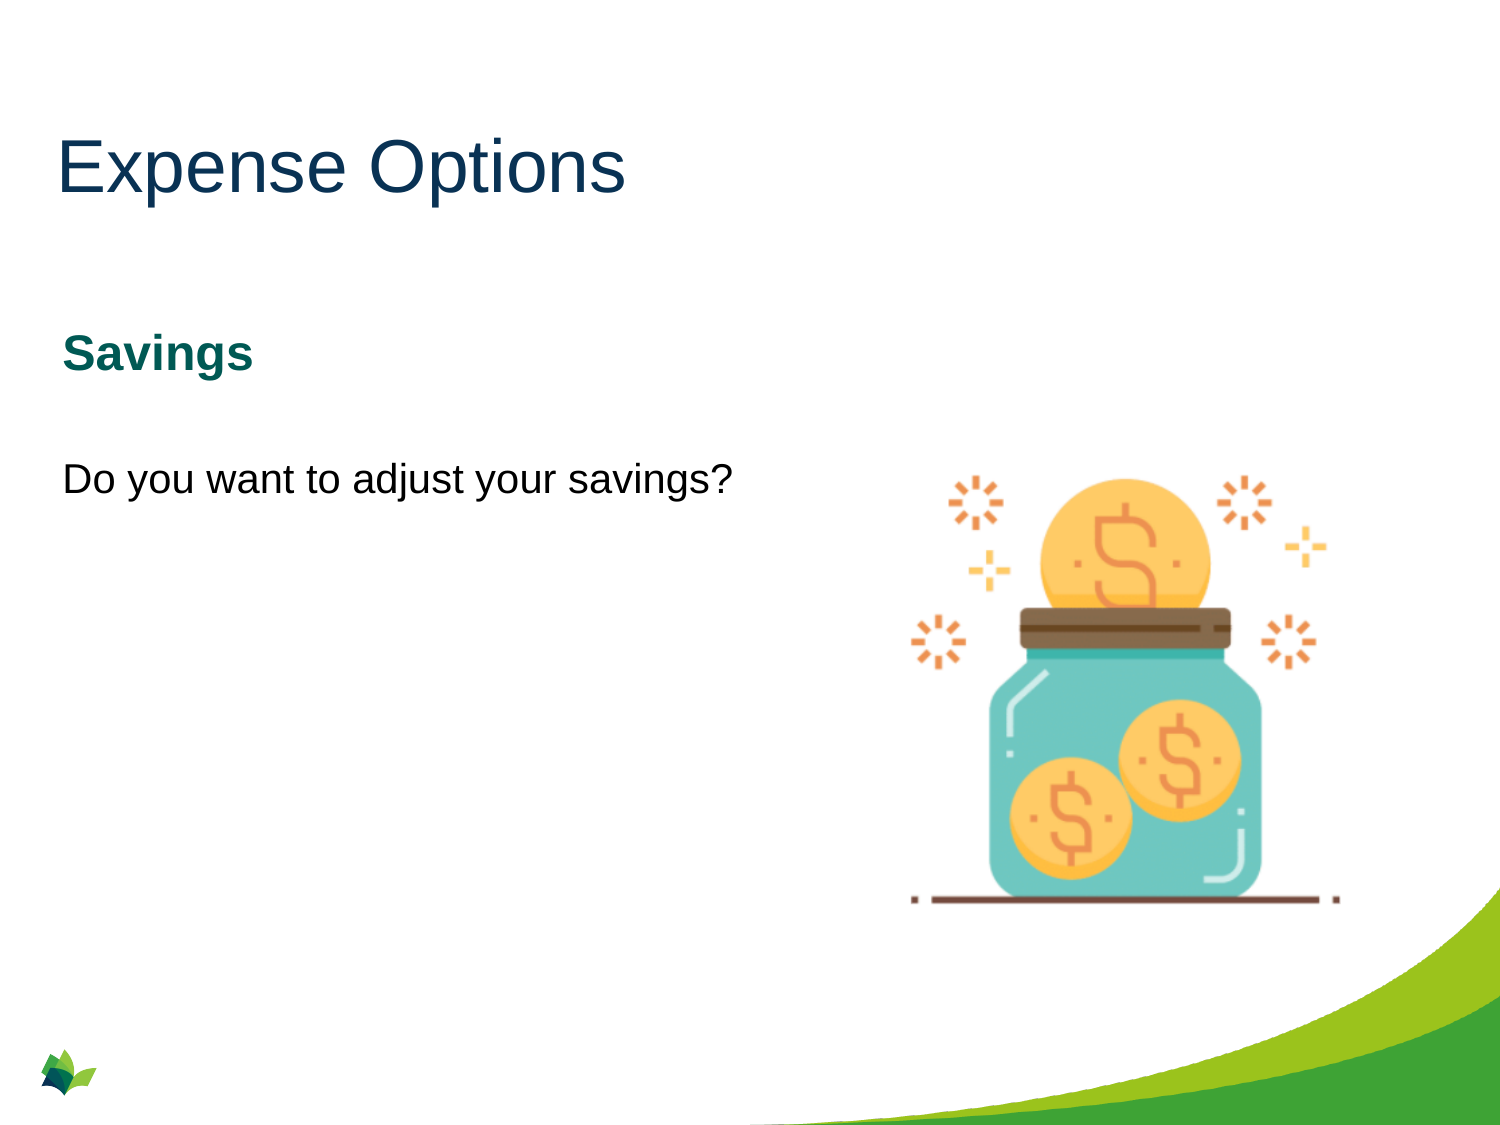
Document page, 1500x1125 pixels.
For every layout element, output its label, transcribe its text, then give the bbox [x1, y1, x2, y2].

list Savings Do you want to adjust your savings? [41, 320, 1459, 1021]
picture [0, 299, 1500, 1125]
title Expense Options [41, 59, 1459, 278]
